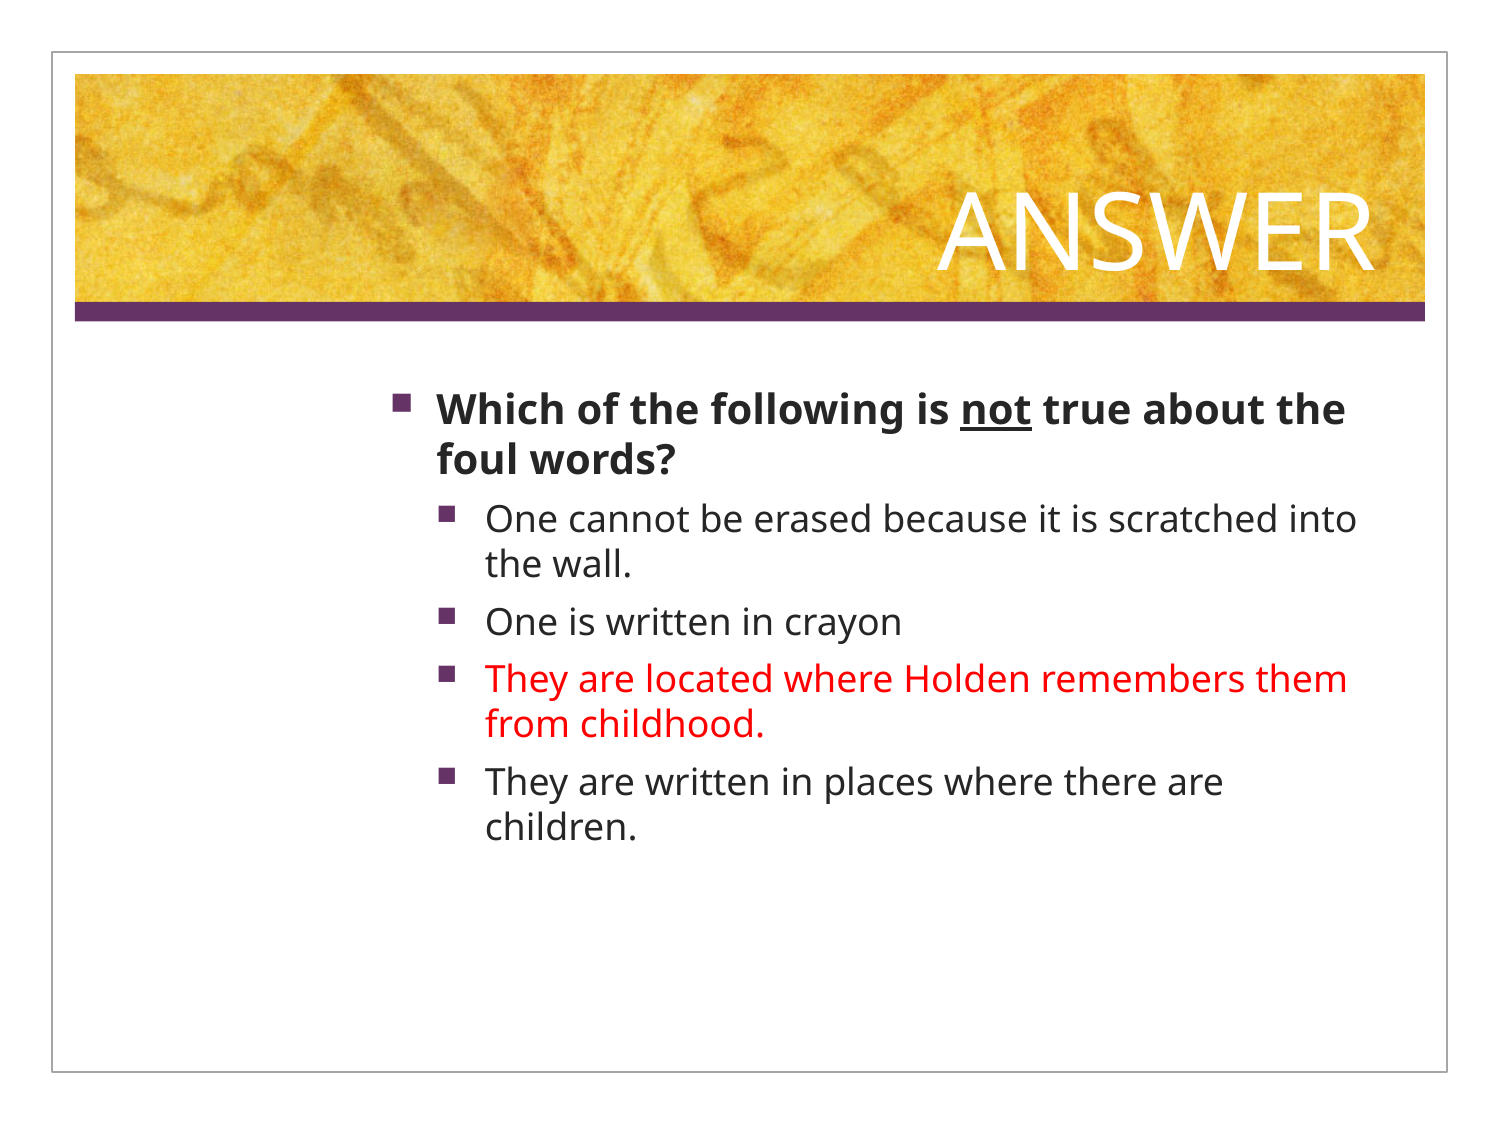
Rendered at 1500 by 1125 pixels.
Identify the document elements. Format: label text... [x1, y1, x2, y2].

list Which of the following is not true about the foul words? One cannot be erased because it is scratched into the wall. One is written in crayon They are located where Holden remembers them from childhood. They are written in places where there are children. [375, 375, 1392, 1005]
picture [75, 74, 1425, 301]
title ANSWER [108, 74, 1392, 292]
